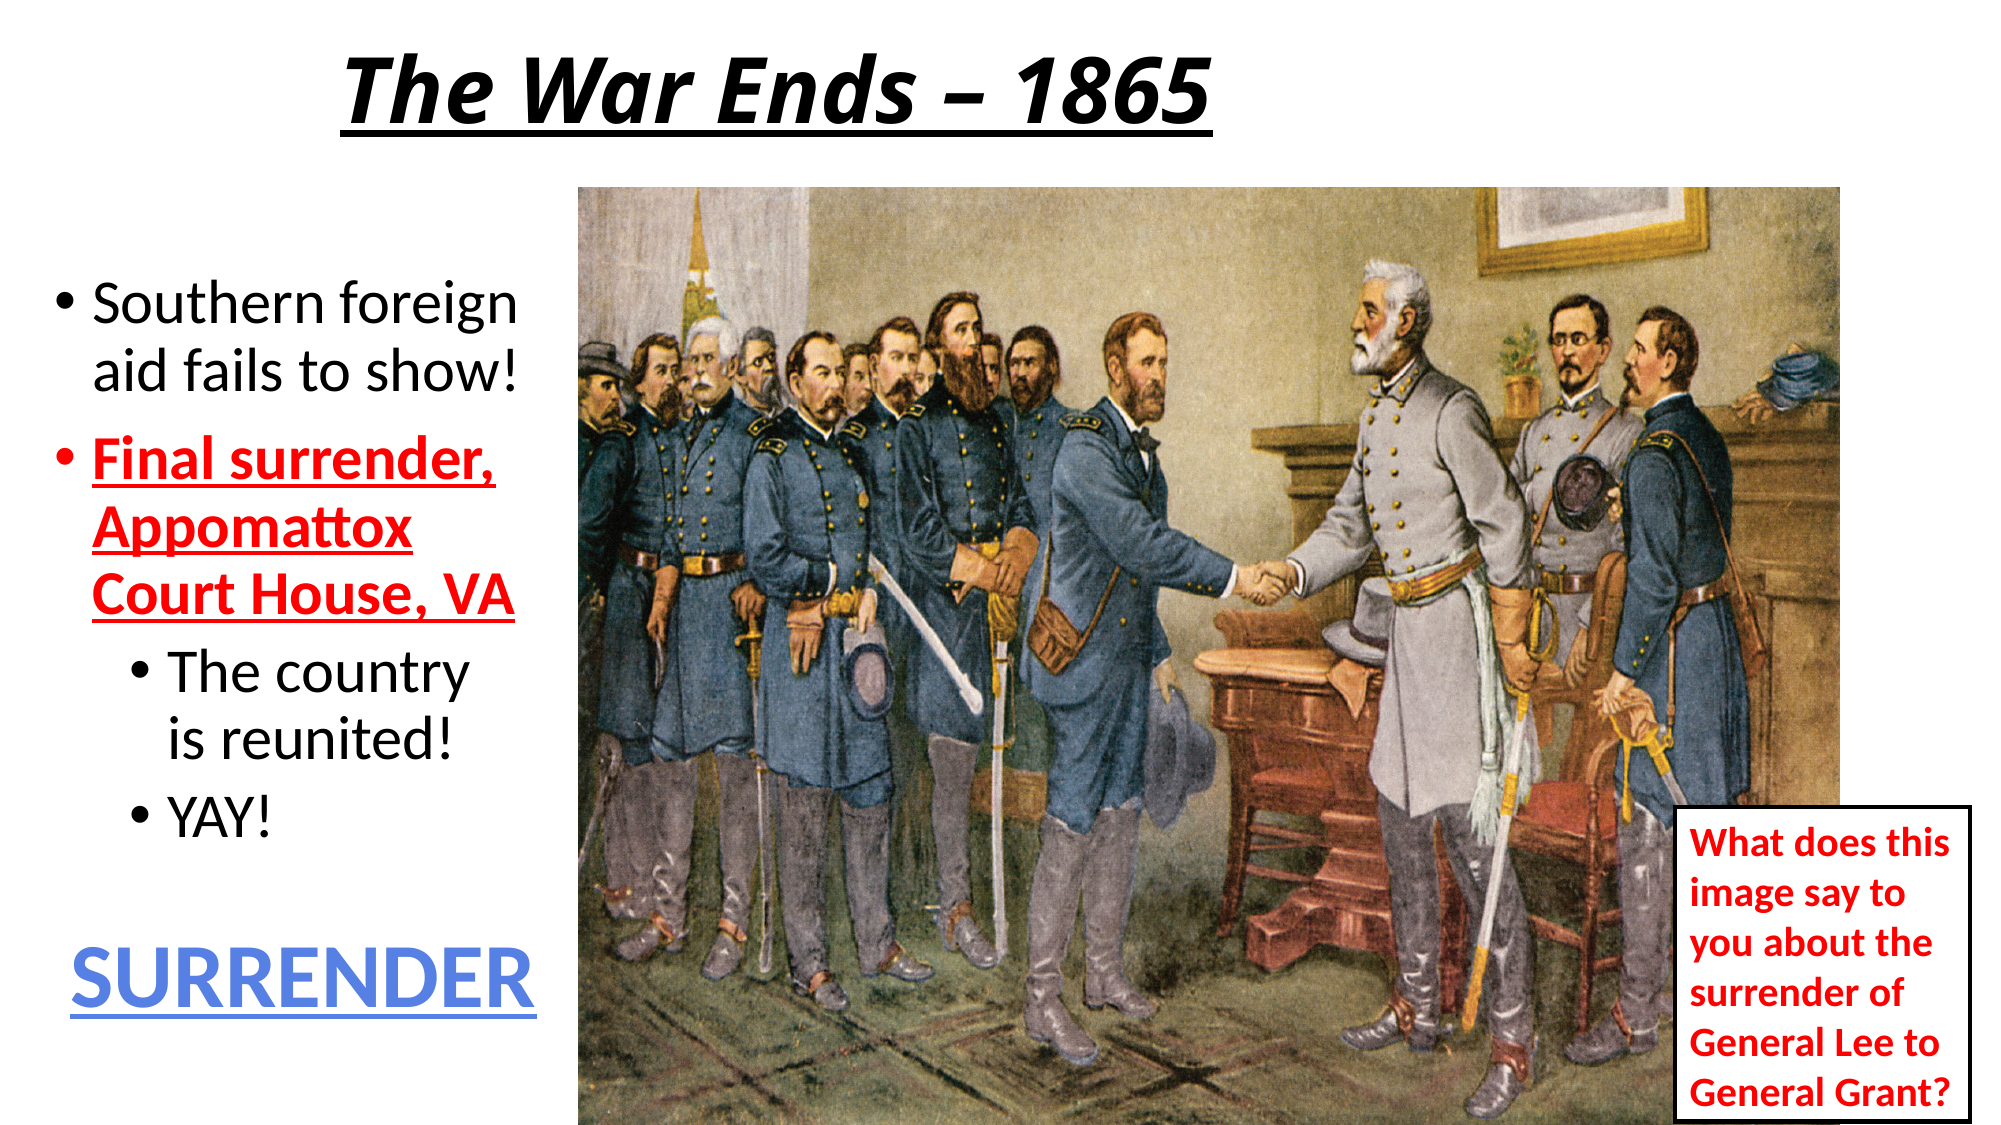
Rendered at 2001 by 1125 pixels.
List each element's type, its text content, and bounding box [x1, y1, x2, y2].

text_box SURRENDER [55, 908, 552, 1034]
text_box What does this image say to you about the surrender of General Lee to General Grant? [1840, 806, 1970, 1122]
list Southern foreign aid fails to show! Final surrender, Appomattox Court House, VA The country is reunited! YAY! [39, 262, 539, 565]
picture [578, 187, 1840, 1125]
title The War Ends – 1865 [324, 0, 1675, 188]
